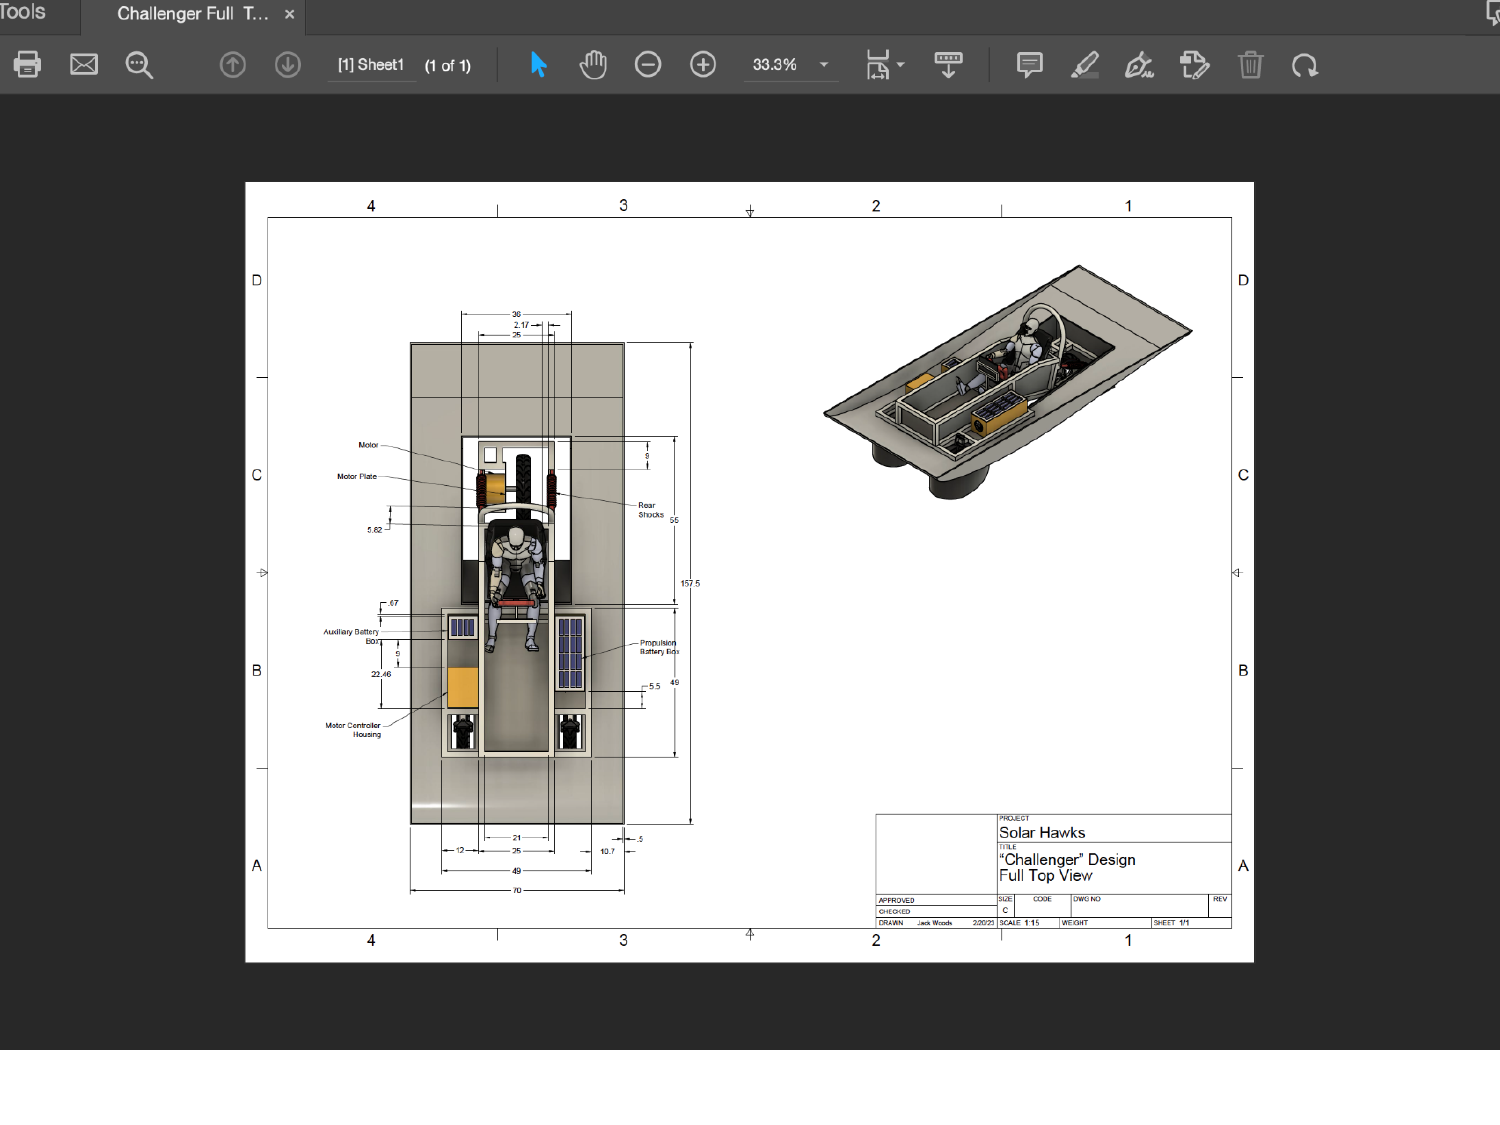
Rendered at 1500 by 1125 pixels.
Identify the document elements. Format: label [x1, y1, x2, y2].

list [0, 0, 1500, 1051]
